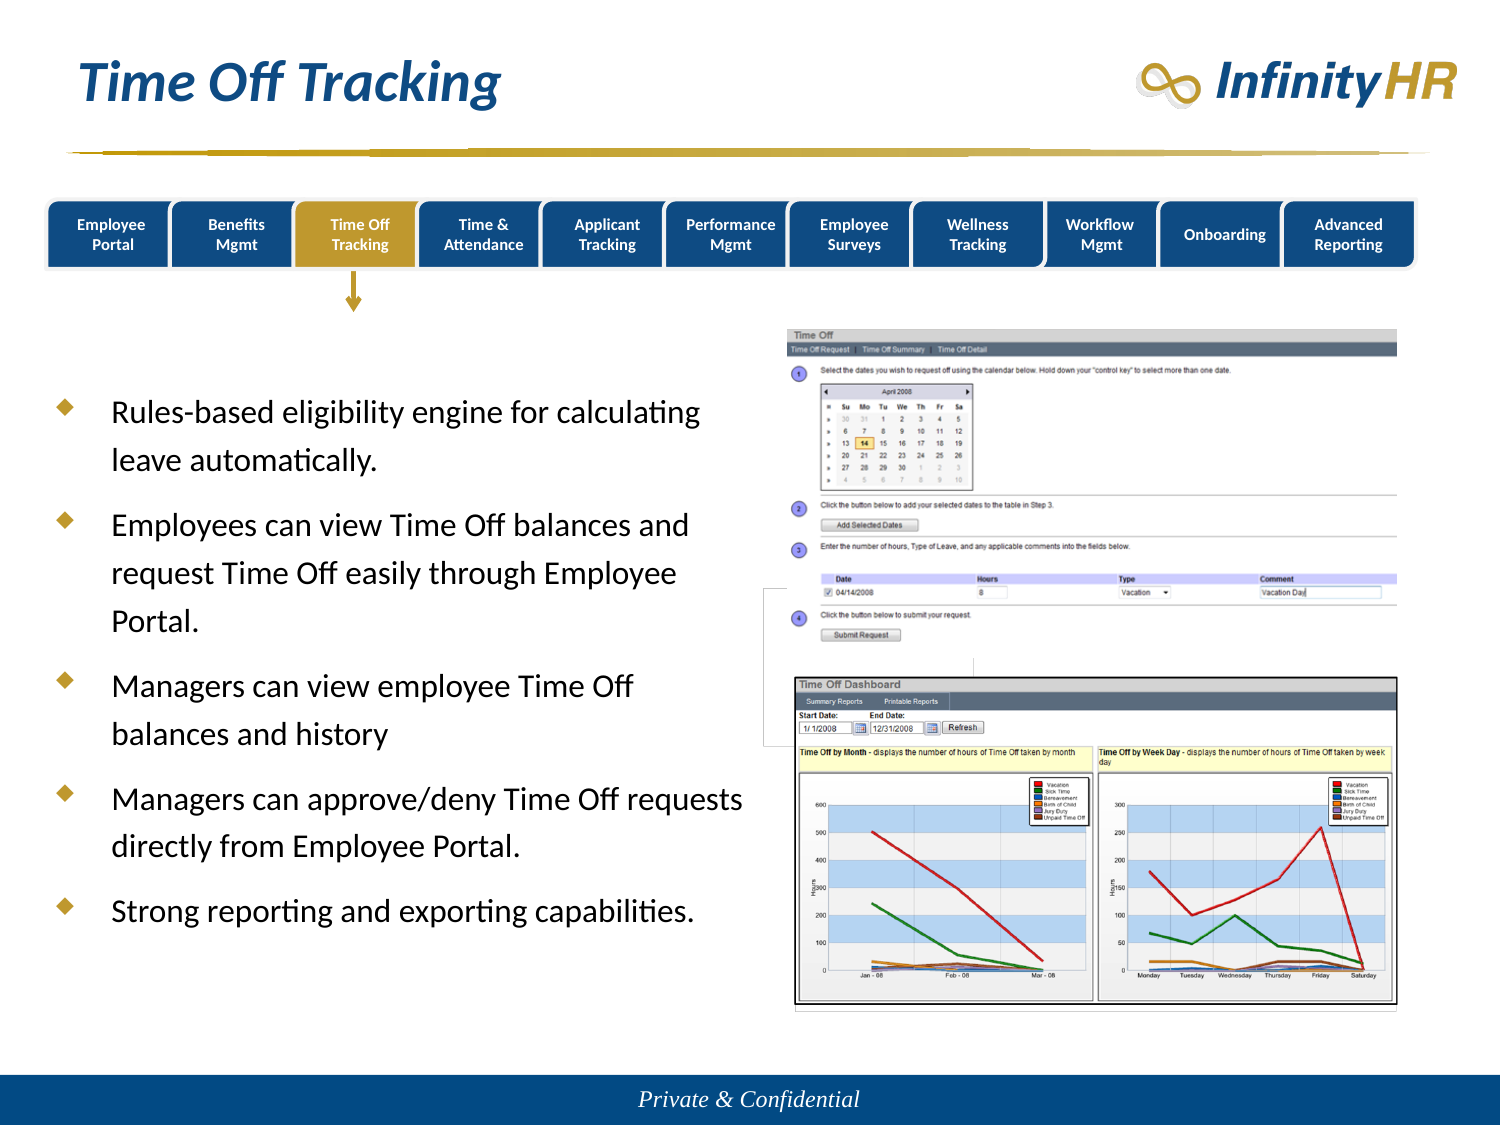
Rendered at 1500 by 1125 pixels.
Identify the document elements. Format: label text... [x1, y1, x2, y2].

text_box Employee Surveys [785, 197, 918, 272]
text_box Applicant Tracking [538, 197, 671, 272]
text_box Workflow Mgmt [1035, 197, 1165, 272]
text_box Performance Mgmt [661, 197, 794, 272]
title Time Off Tracking [62, 33, 1425, 123]
text_box Time Off Tracking [291, 197, 424, 272]
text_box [763, 328, 1421, 1081]
text_box Wellness Tracking [909, 197, 1048, 272]
text_box Onboarding [1156, 197, 1289, 272]
text_box Rules-based eligibility engine for calculating leave automatically. Employees can view Time Off balances and request Time Off easily through Employee Portal. Managers can view employee Time Off balances and history Managers can approve/deny Time Off requests directly from Employee Portal. Strong reporting and exporting capabilities. [39, 375, 758, 1075]
picture [1425, 61, 1457, 109]
text_box Time & Attendance [414, 197, 547, 272]
text_box Employee Portal [44, 197, 177, 272]
text_box Advanced Reporting [1279, 197, 1419, 272]
text_box Benefits Mgmt [167, 197, 300, 272]
